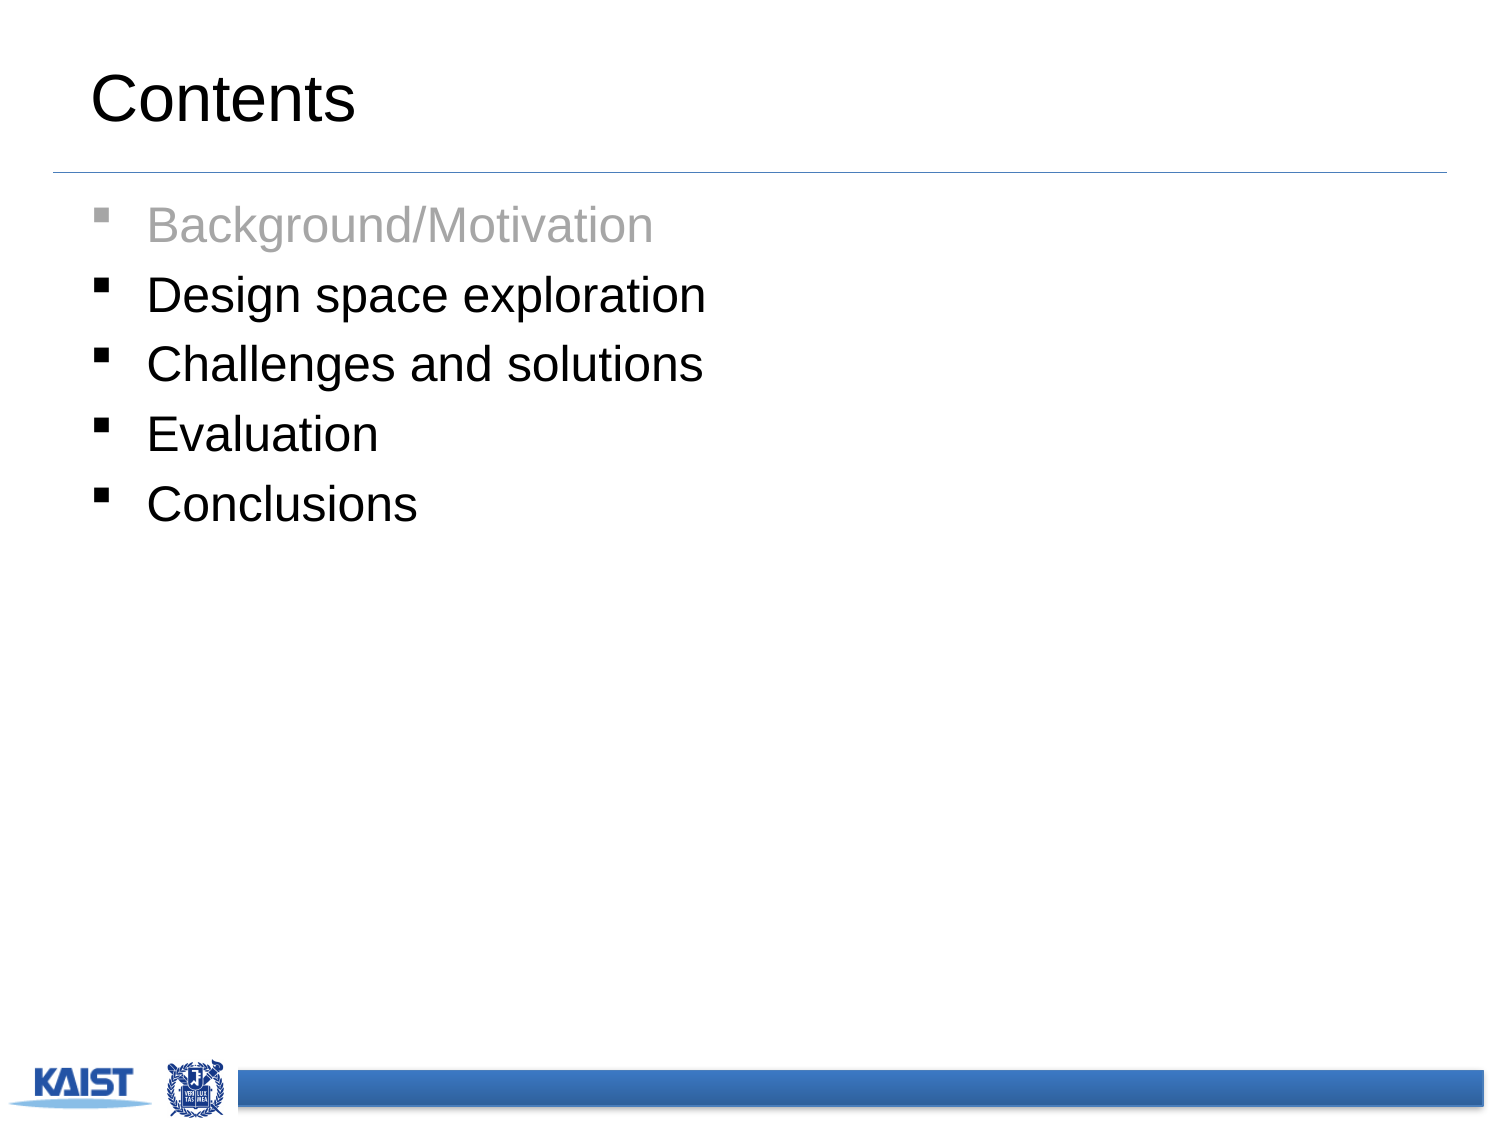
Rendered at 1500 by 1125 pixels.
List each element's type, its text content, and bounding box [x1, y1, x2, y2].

title Contents [75, 19, 1425, 171]
list Background/Motivation Design space exploration Challenges and solutions Evaluation Conclusions [75, 184, 1425, 1035]
picture [167, 1059, 224, 1118]
picture [4, 1059, 152, 1124]
